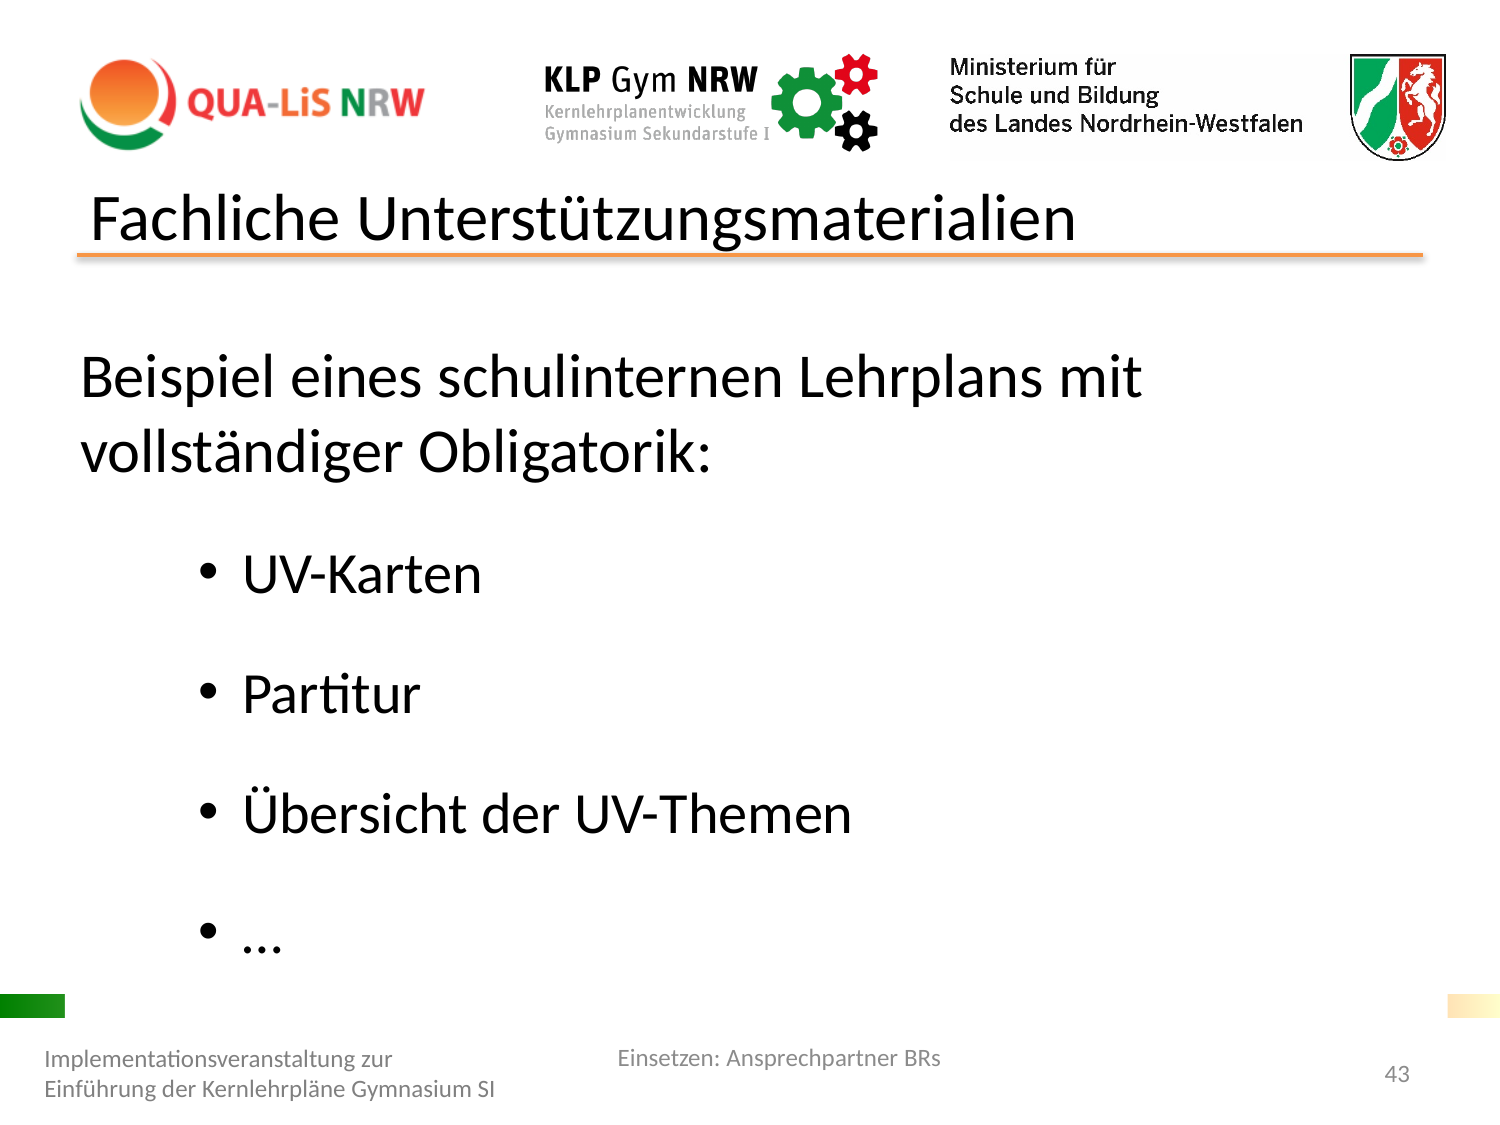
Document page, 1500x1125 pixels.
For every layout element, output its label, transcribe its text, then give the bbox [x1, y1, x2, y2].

picture [77, 52, 431, 154]
list Beispiel eines schulinternen Lehrplans mit vollständiger Obligatorik: UV-Karten Partitur Übersicht der UV-Themen … [64, 327, 1448, 1018]
title Fachliche Unterstützungsmaterialien [75, 184, 1425, 244]
slide_number 43 [1328, 1042, 1425, 1103]
picture [950, 54, 1446, 161]
footer Einsetzen: Ansprechpartner BRs [561, 1017, 999, 1125]
slide_number Implementationsveranstaltung zur Einführung der Kernlehrpläne Gymnasium SI [29, 1042, 526, 1103]
picture [501, 28, 908, 183]
